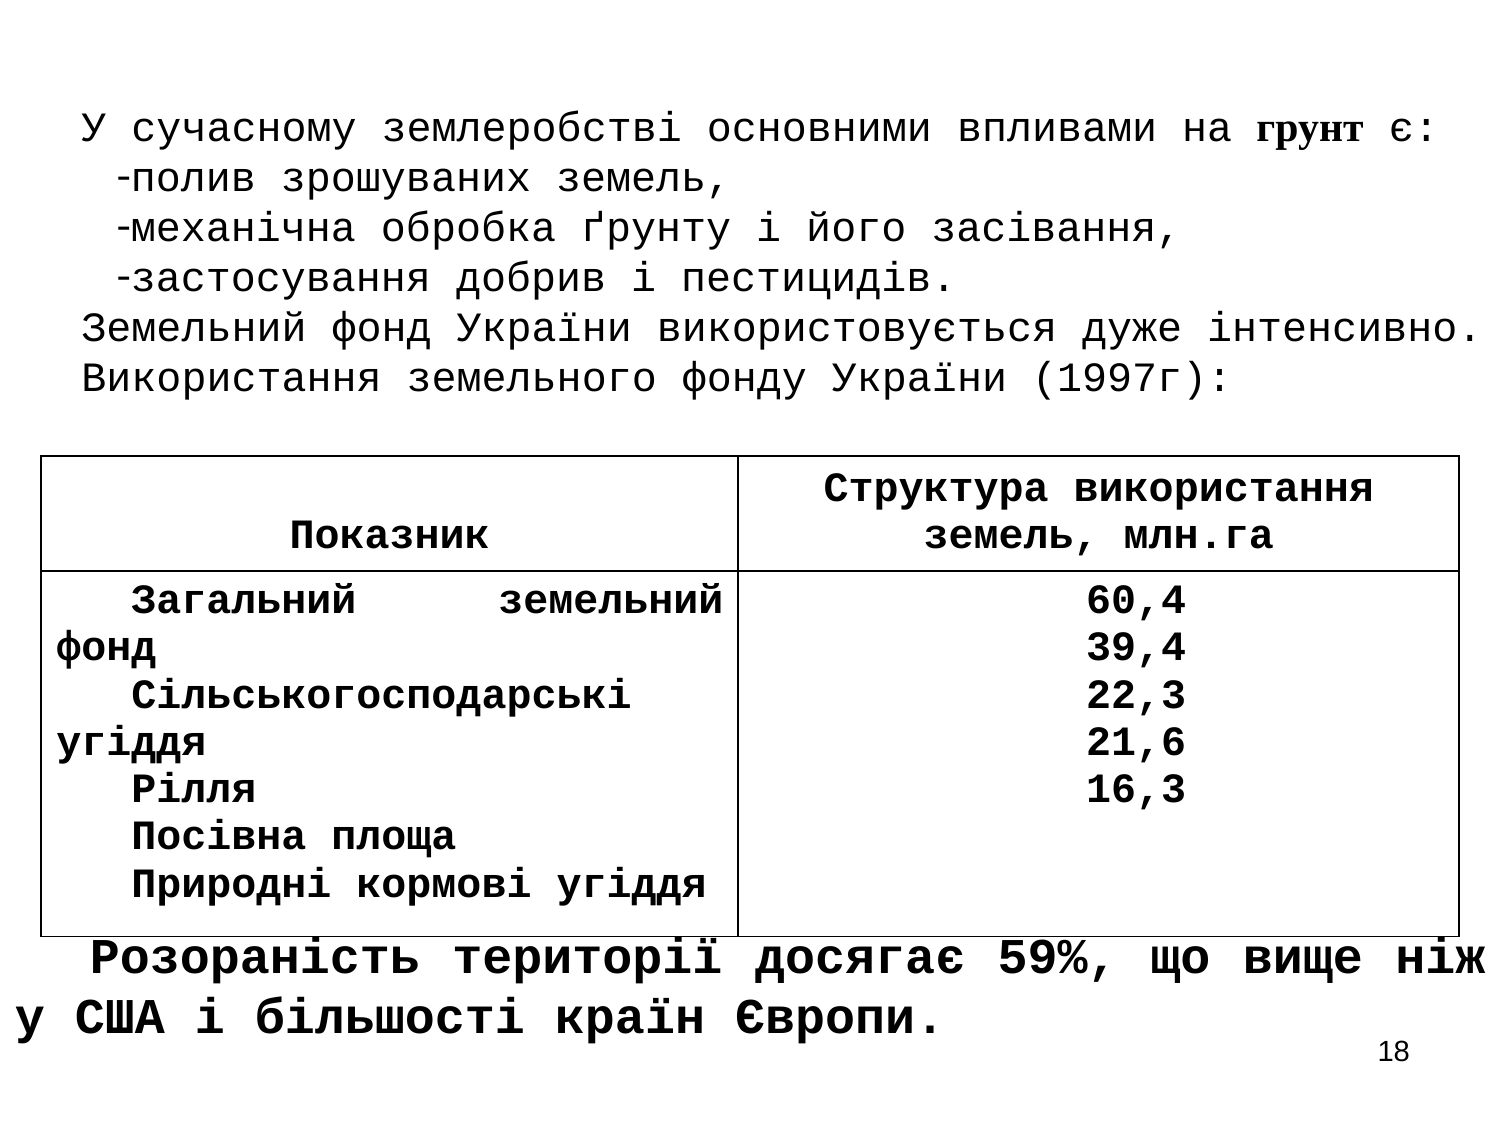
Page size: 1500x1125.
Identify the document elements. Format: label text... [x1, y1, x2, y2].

table_cell Загальний земельний фонд Сільськогосподарські угіддя Рілля Посівна площа Природні кормові угіддя [42, 572, 737, 916]
table_cell 60,4 39,4 22,3 21,6 16,3 [739, 572, 1458, 916]
text_box Розораність території досягає 59%, що вище ніж у США і більшості країн Європи. [0, 916, 1500, 1052]
slide_number 18 [1074, 1052, 1426, 1103]
table_header Структура використання земель, млн.га [739, 457, 1458, 570]
table_header Показник [42, 457, 737, 570]
text_box У сучасному землеробстві основними впливами на грунт є: полив зрошуваних земель, механічна обробка ґрунту і його засівання, застосування добрив і пестицидів. Земельний фонд України використовується дуже інтенсивно. Використання земельного фонду України (1997г): [0, 92, 1500, 408]
